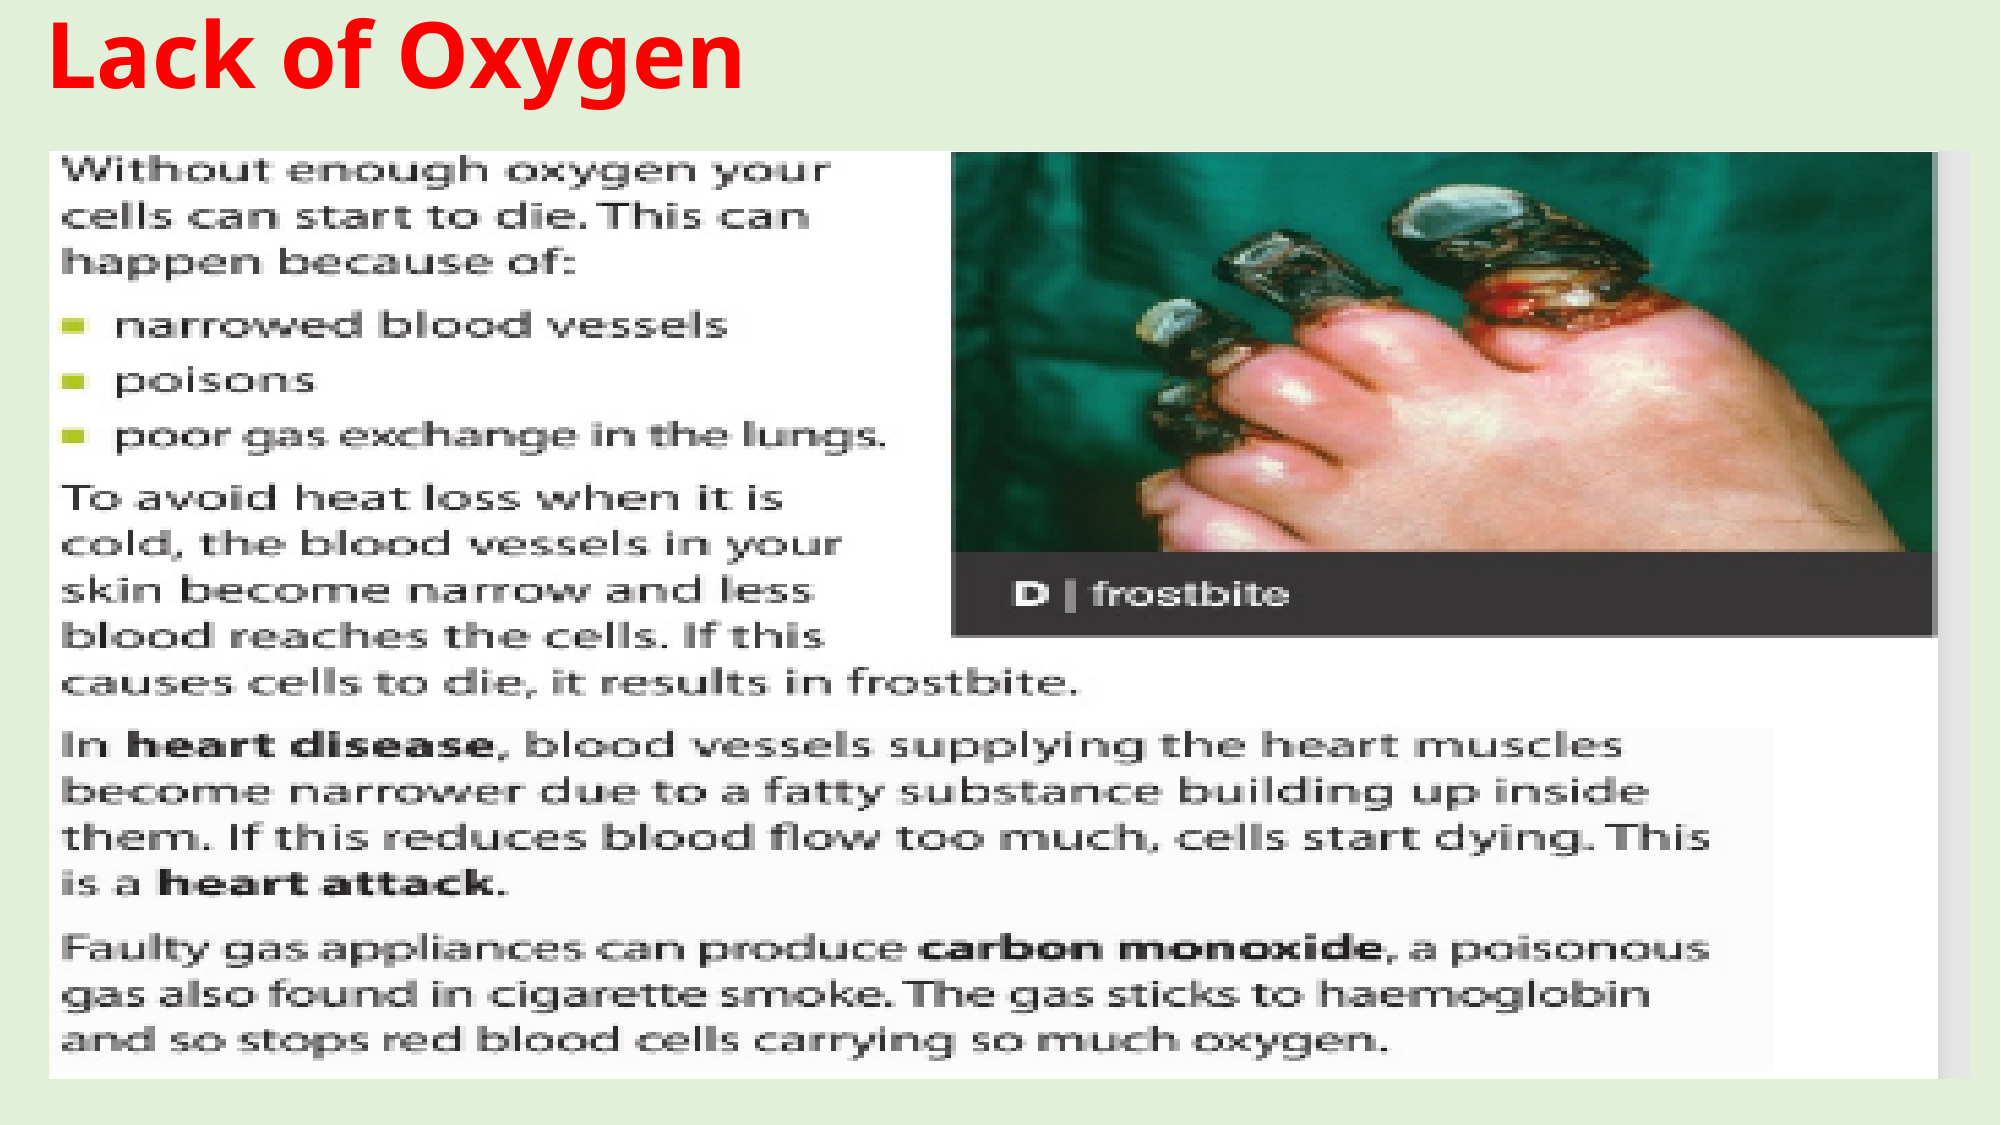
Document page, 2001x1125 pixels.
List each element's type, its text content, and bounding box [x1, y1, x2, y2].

picture [49, 150, 1970, 1079]
title Lack of Oxygen [30, 0, 1756, 168]
